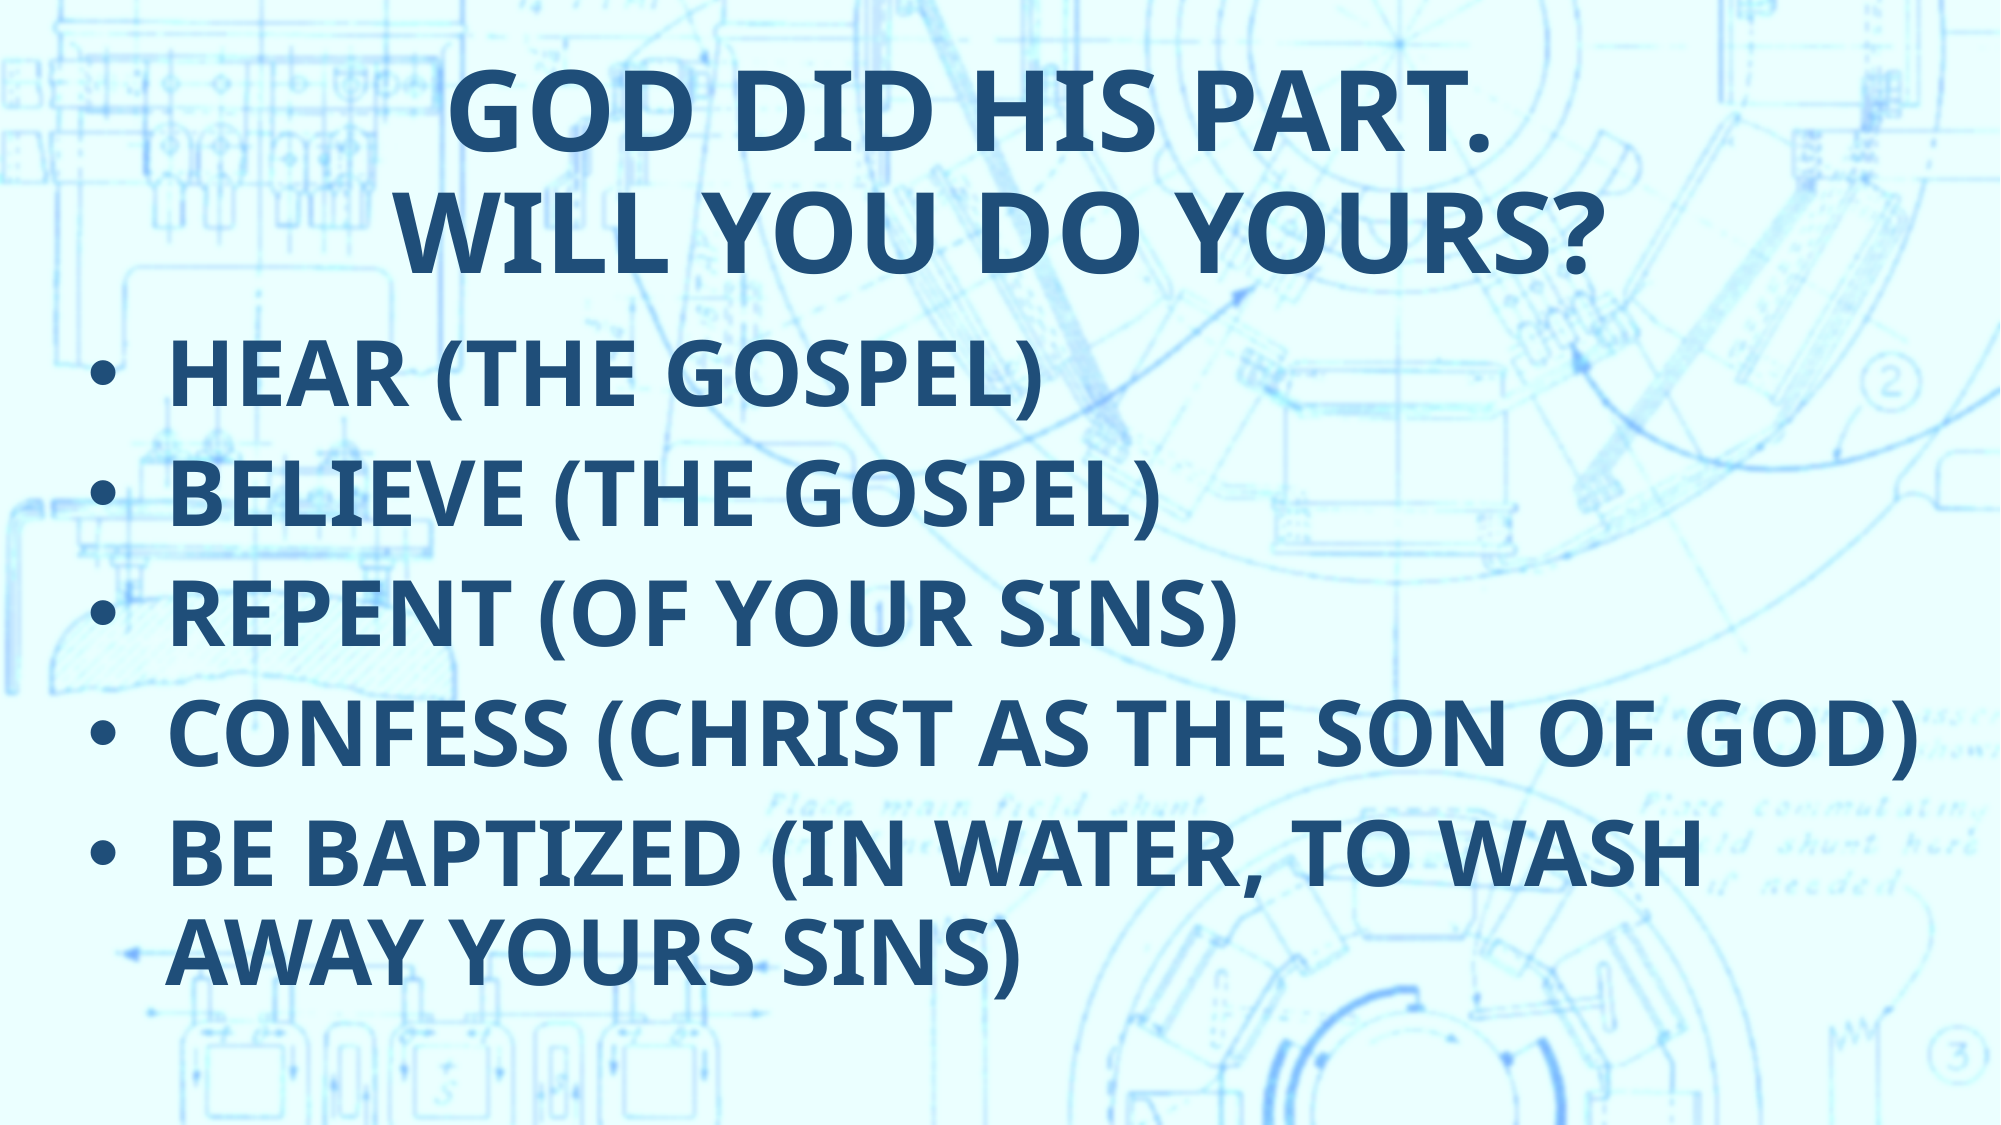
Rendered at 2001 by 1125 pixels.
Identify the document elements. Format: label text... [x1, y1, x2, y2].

title God did His part. Will you do yours? [137, 31, 1863, 320]
picture [0, 0, 2001, 1125]
list Hear (The Gospel) Believe (The Gospel) Repent (of your Sins) Confess (Christ as the Son of God) Be Baptized (in water, to wash away yours sins) [72, 320, 1967, 1054]
